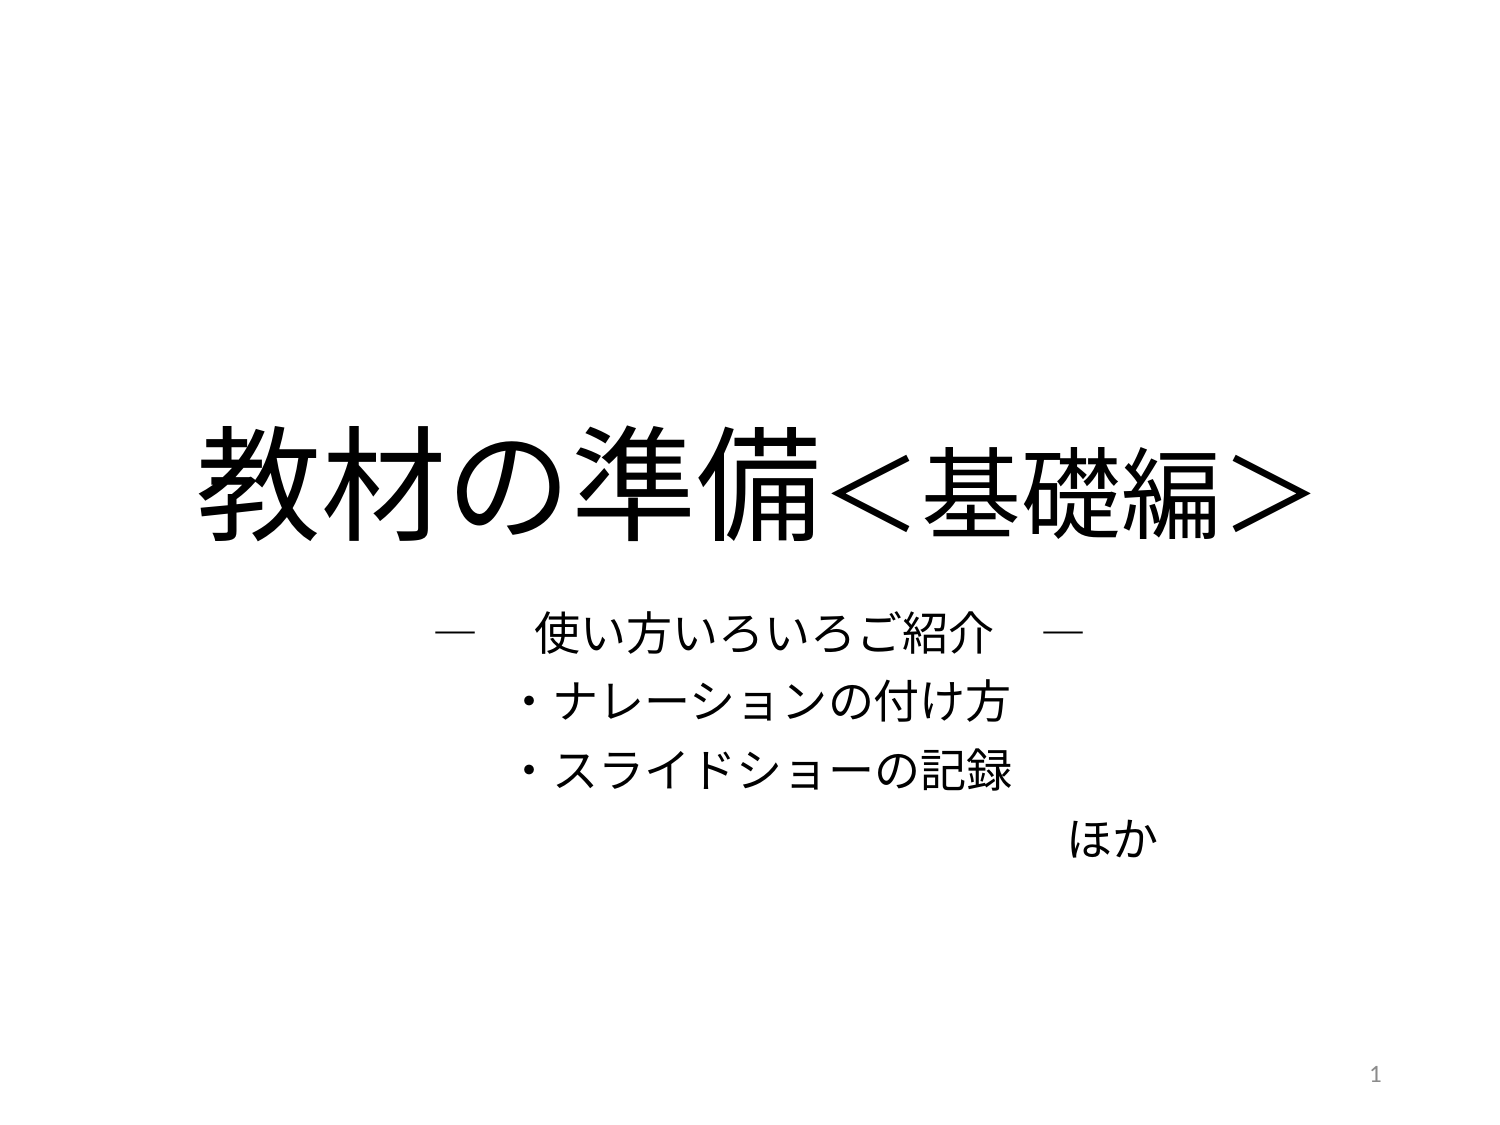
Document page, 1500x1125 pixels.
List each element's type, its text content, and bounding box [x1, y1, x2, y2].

subtitle ― 使い方いろいろご紹介 ― ・ナレーションの付け方 ・スライドショーの記録 ほか [345, 603, 1174, 875]
slide_number 1 [1059, 1042, 1397, 1103]
title 教材の準備＜基礎編＞ [121, 295, 1397, 566]
